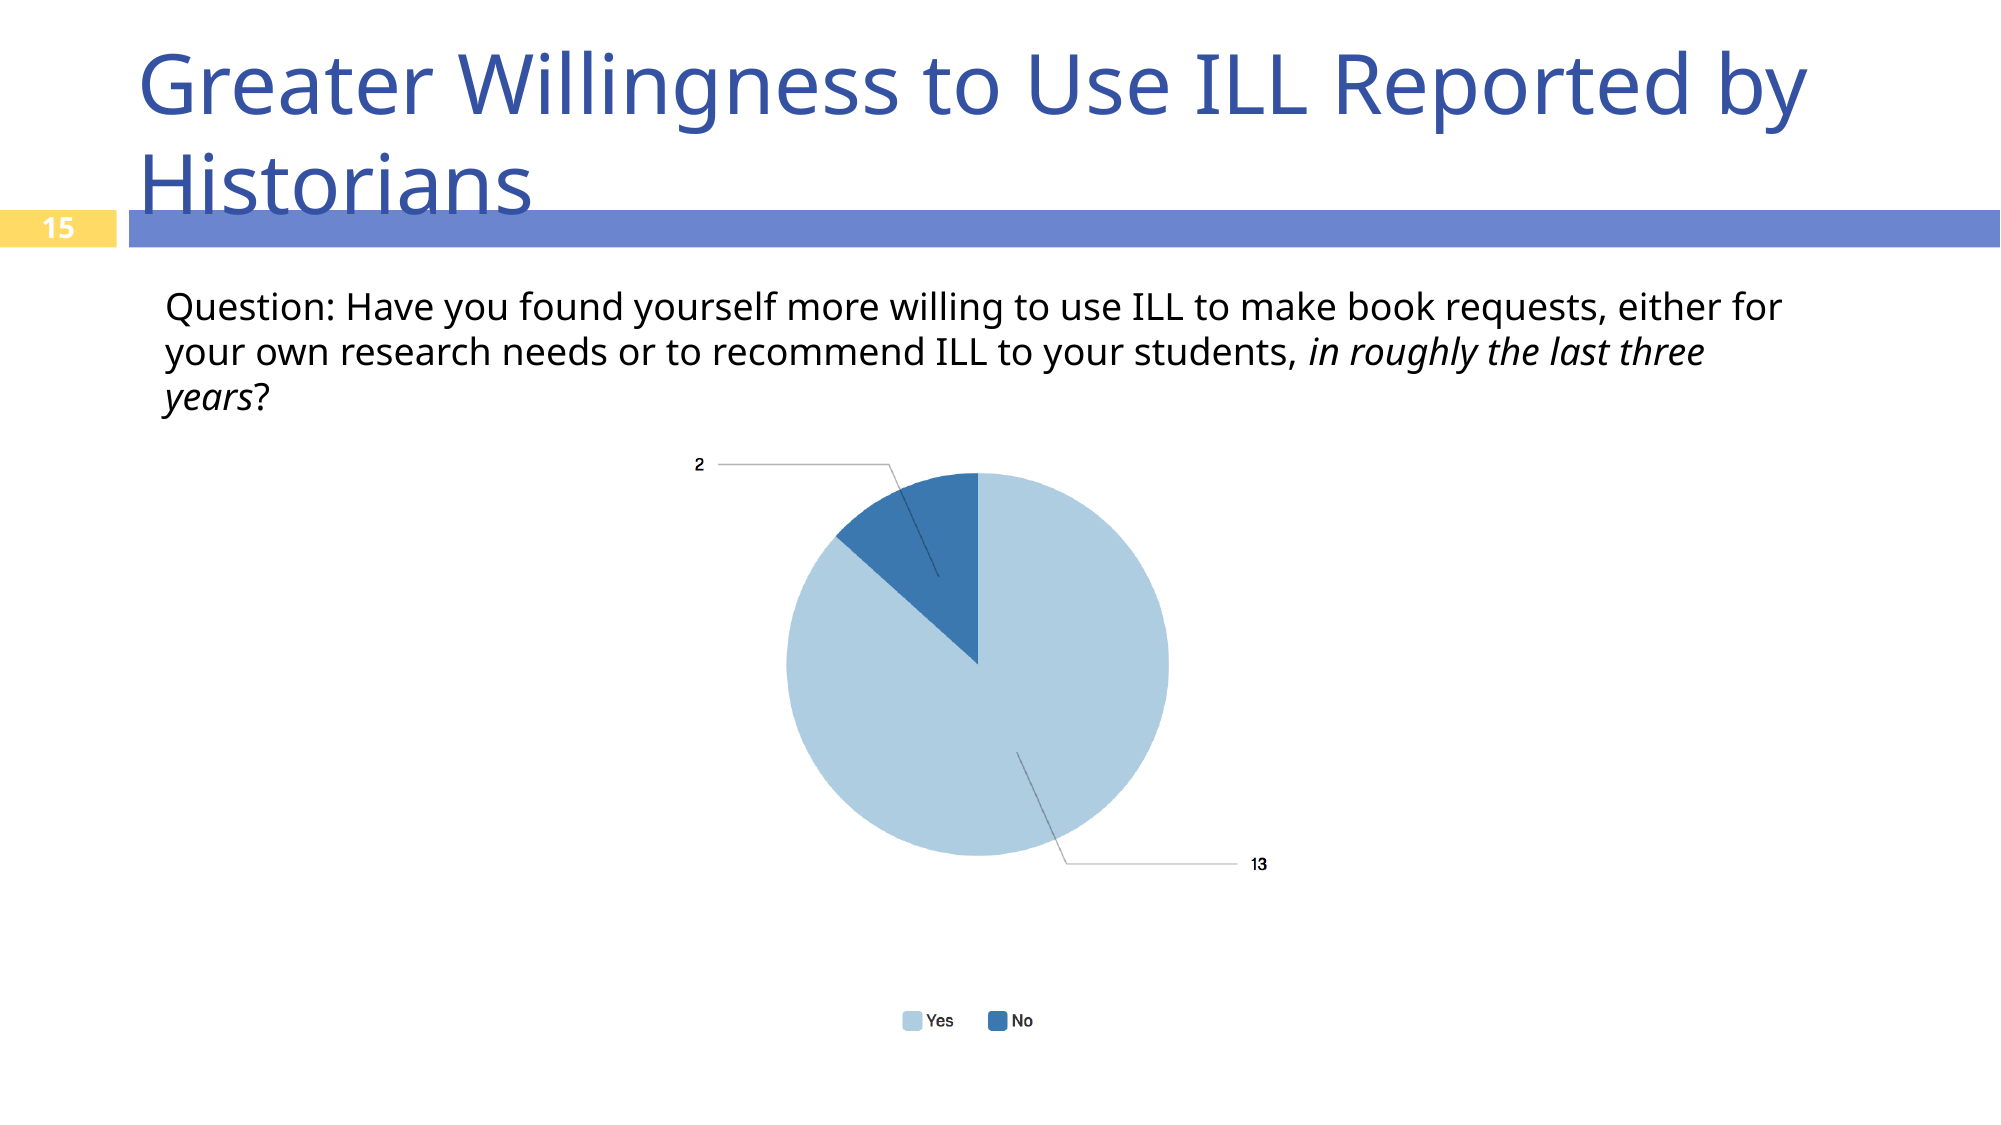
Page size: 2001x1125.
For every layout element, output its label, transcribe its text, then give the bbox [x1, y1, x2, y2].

title Greater Willingness to Use ILL Reported by Historians [122, 67, 1950, 194]
slide_number 15 [0, 208, 117, 249]
text_box Question: Have you found yourself more willing to use ILL to make book requests, either for your own research needs or to recommend ILL to your students, in roughly the last three years? [150, 275, 1803, 381]
picture [588, 380, 1365, 1056]
